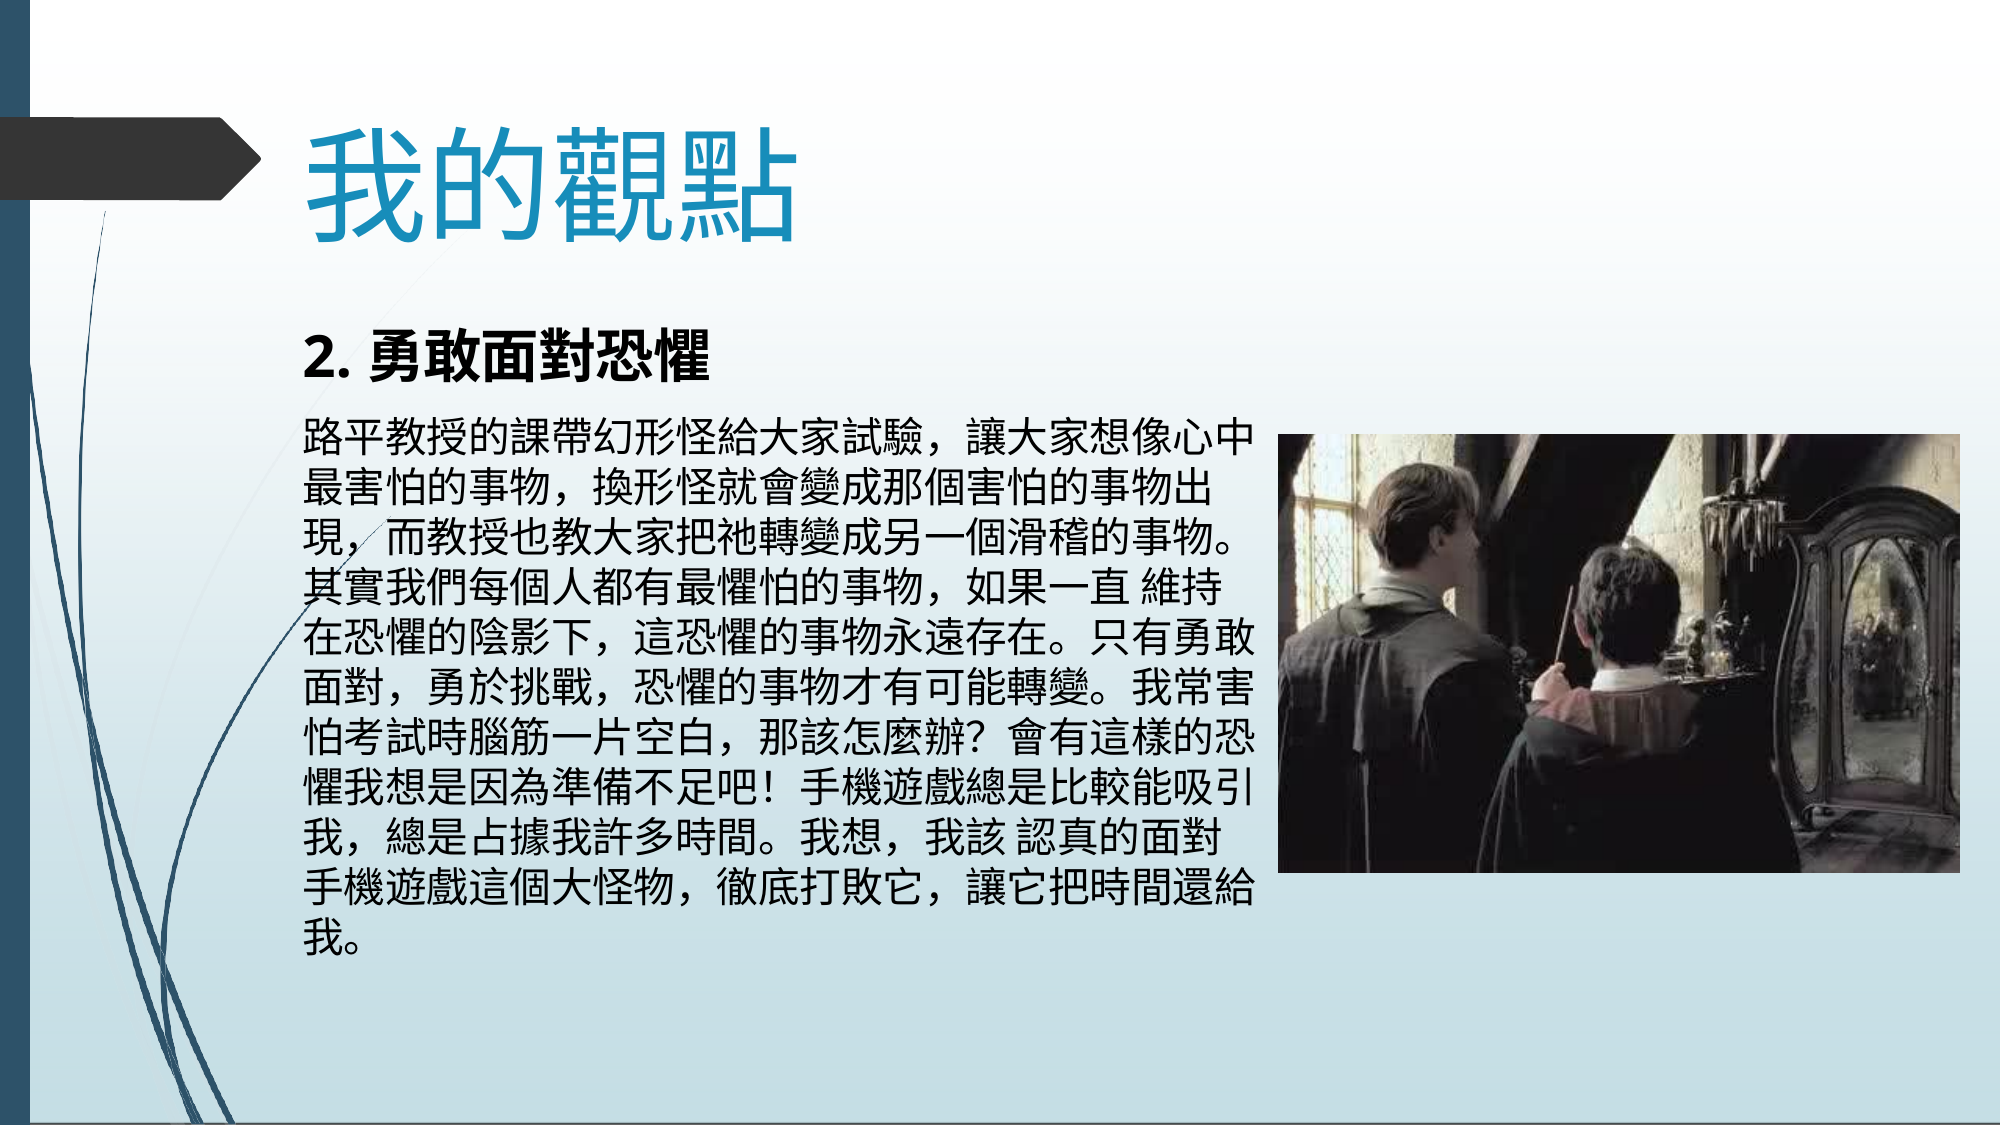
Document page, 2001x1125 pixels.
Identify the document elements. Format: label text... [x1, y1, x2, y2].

picture [30, 0, 2000, 1125]
title 我的觀點 [300, 105, 805, 287]
text_box 2.勇敢面對恐懼 路平教授的課帶幻形怪給大家試驗，讓大家想像心中最害怕的事物，換形怪就會變成那個害怕的事物出現，而教授也教大家把祂轉變成另一個滑稽的事物。其實我們每個人都有最懼怕的事物，如果一直 維持在恐懼的陰影下，這恐懼的事物永遠存在。只有勇敢面對，勇於挑戰，恐懼的事物才有可能轉變。我常害怕考試時腦筋一片空白，那該怎麼辦？會有這樣的恐懼我想是因為準備不足吧！手機遊戲總是比較能吸引我，總是占據我許多時間。我想，我該 認真的面對手機遊戲這個大怪物，徹底打敗它，讓它把時間還給我。 [300, 287, 1263, 962]
